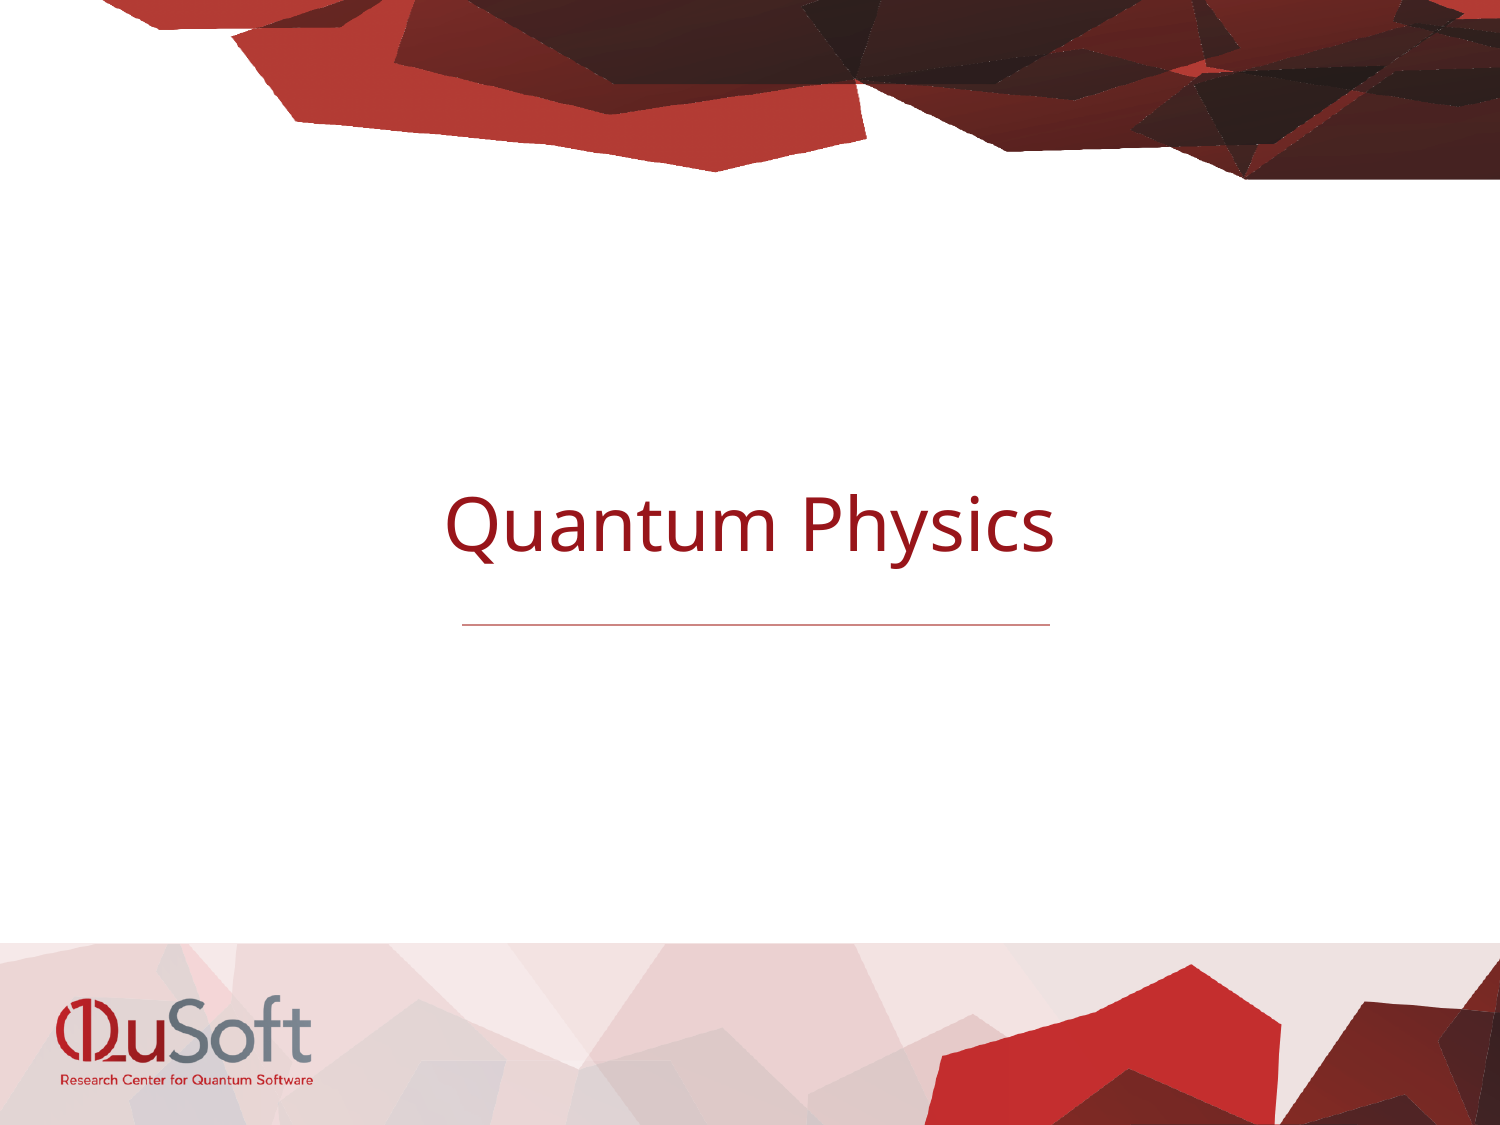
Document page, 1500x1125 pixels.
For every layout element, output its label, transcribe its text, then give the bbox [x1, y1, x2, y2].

picture [69, 0, 1500, 182]
text_box Quantum Physics [210, 468, 1290, 574]
picture [0, 943, 1500, 1125]
